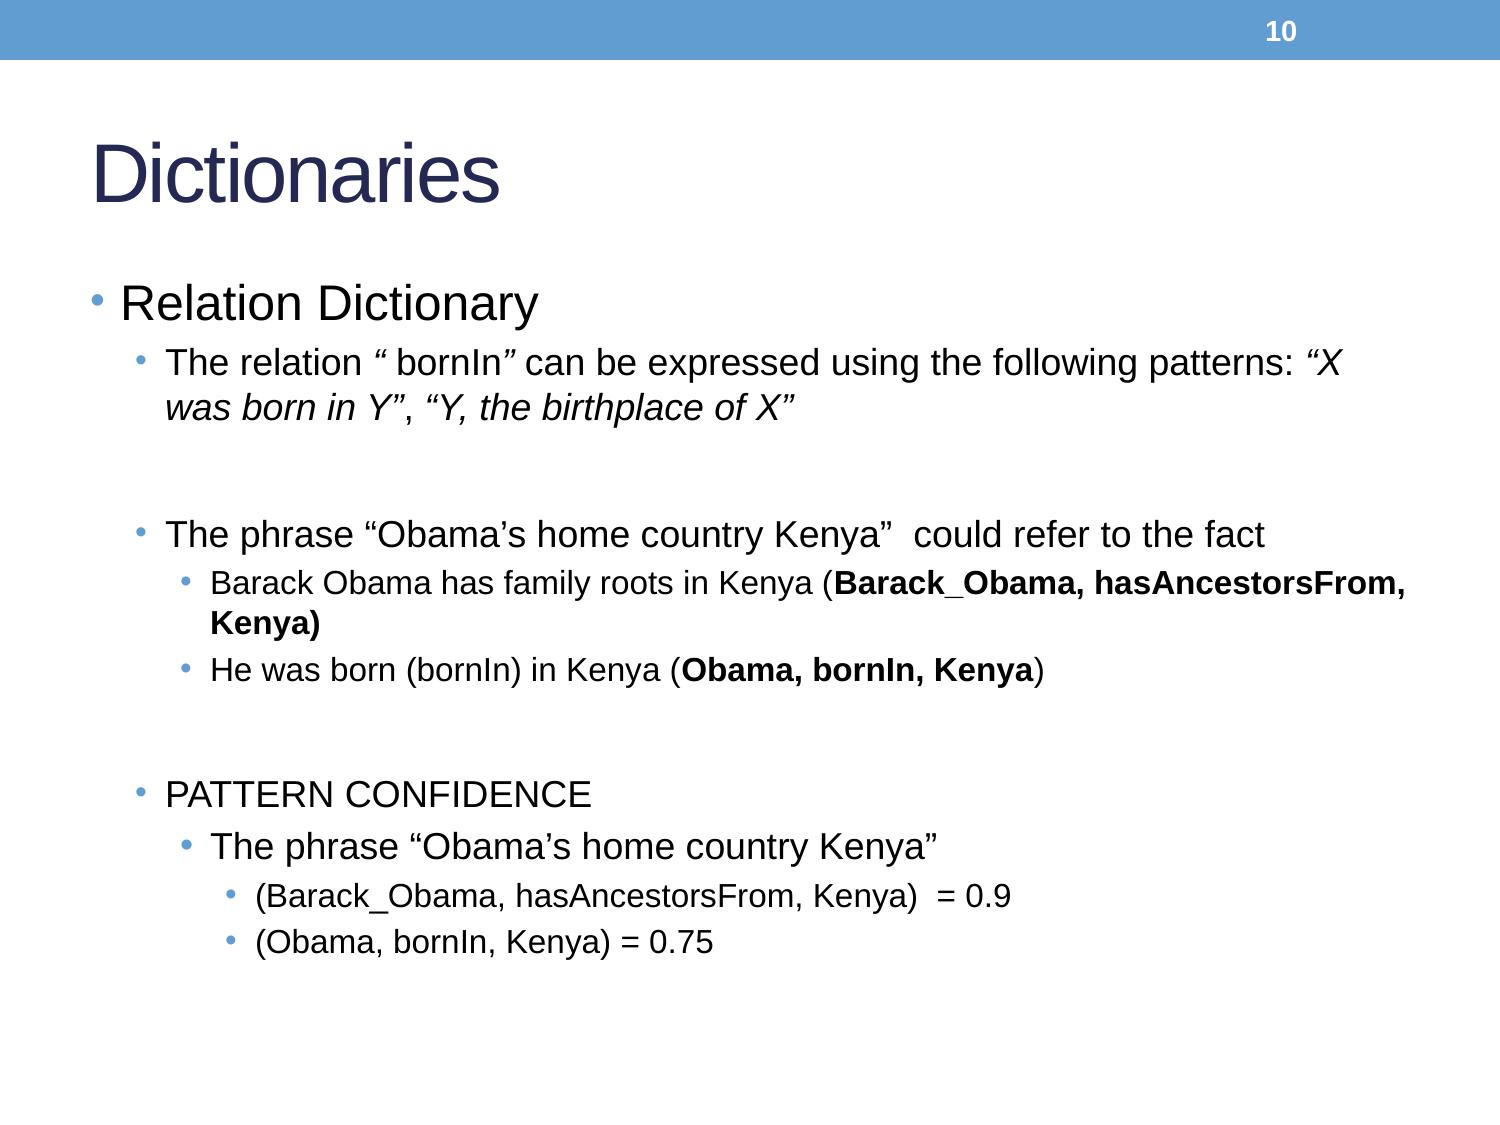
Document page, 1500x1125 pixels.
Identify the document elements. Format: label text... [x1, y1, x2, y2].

title Dictionaries [75, 87, 1425, 250]
list Relation Dictionary The relation “ bornIn” can be expressed using the following patterns: “X was born in Y”, “Y, the birthplace of X” The phrase “Obama’s home country Kenya” could refer to the fact Barack Obama has family roots in Kenya (Barack_Obama, hasAncestorsFrom, Kenya) He was born (bornIn) in Kenya (Obama, bornIn, Kenya) PATTERN CONFIDENCE The phrase “Obama’s home country Kenya” (Barack_Obama, hasAncestorsFrom, Kenya) = 0.9 (Obama, bornIn, Kenya) = 0.75 [75, 262, 1425, 1063]
slide_number 10 [1250, 3, 1425, 57]
